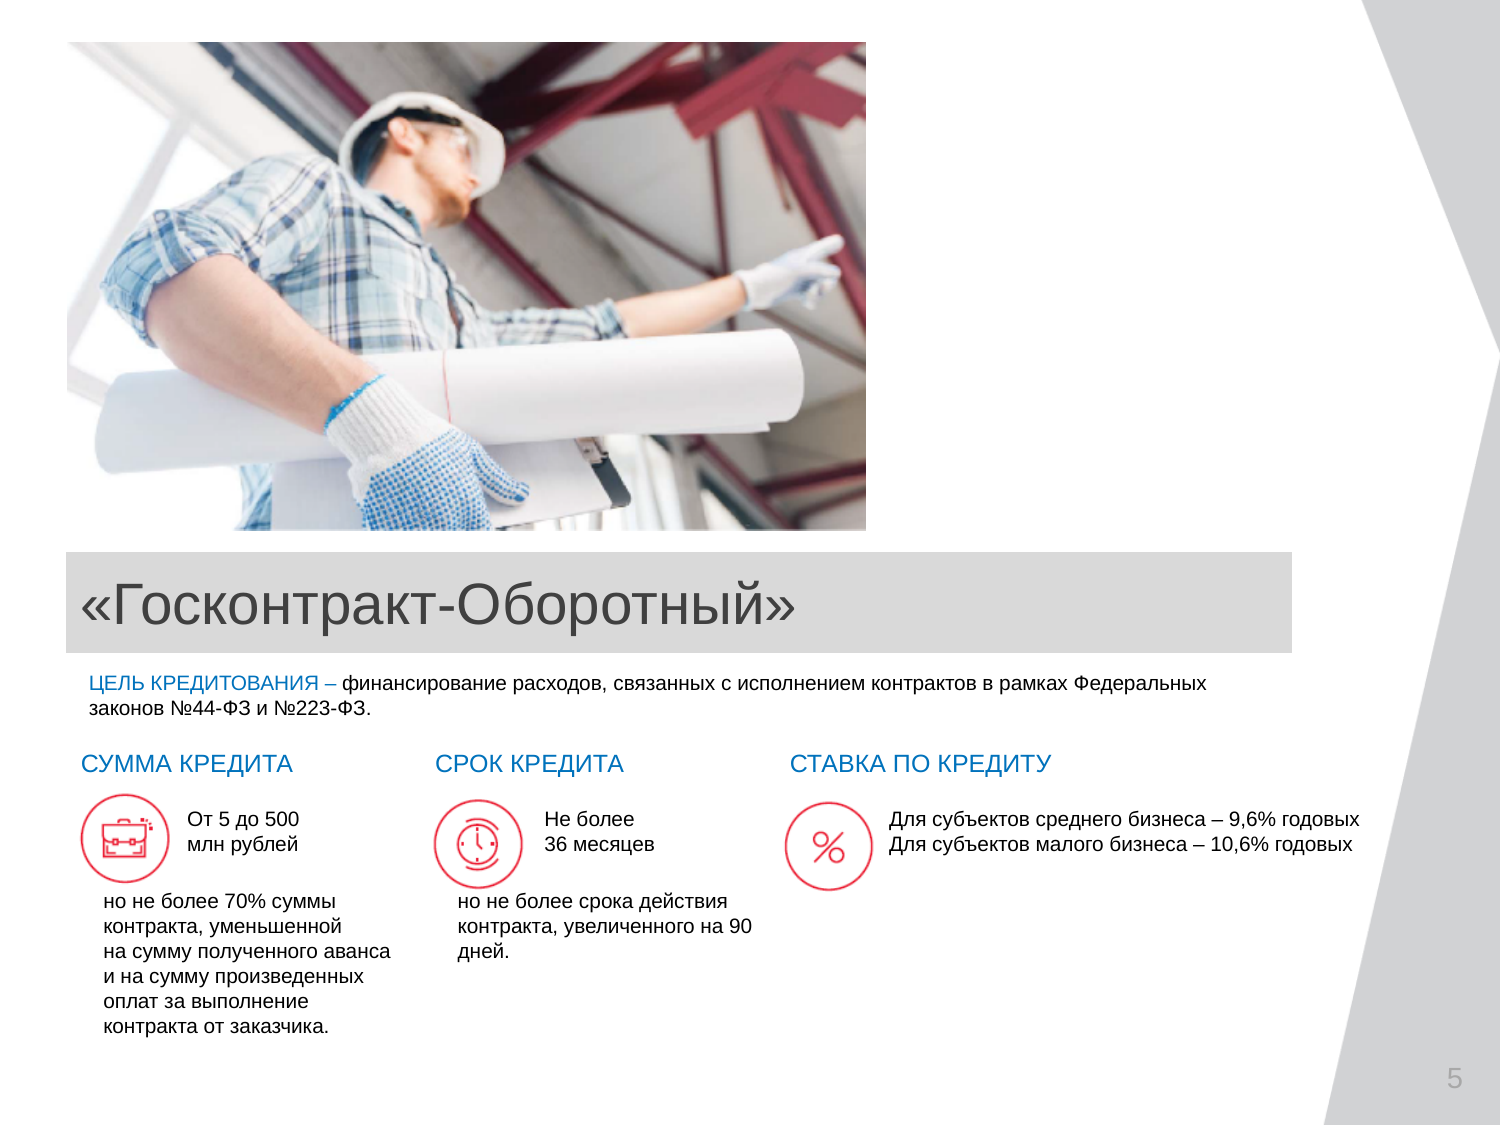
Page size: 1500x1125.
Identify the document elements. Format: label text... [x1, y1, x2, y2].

text_box ЦЕЛЬ КРЕДИТОВАНИЯ – финансирование расходов, связанных с исполнением контрактов в рамках Федеральных законов №44-ФЗ и №223-ФЗ. [74, 662, 1228, 727]
text_box СТАВКА ПО КРЕДИТУ [774, 739, 1067, 785]
text_box Не более 36 месяцев [532, 798, 670, 864]
text_box СУММА КРЕДИТА [66, 739, 309, 785]
text_box От 5 до 500 млн рублей [181, 798, 315, 864]
text_box СРОК КРЕДИТА [420, 739, 640, 785]
text_box но не более 70% суммы контракта, уменьшенной на сумму полученного аванса и на сумму произведенных оплат за выполнение контракта от заказчика. [88, 880, 420, 1045]
text_box но не более срока действия контракта, увеличенного на 90 дней. [442, 880, 774, 970]
table_header «Госконтракт-Оборотный» [66, 552, 1292, 653]
slide_number 5 [1128, 1046, 1478, 1107]
picture [0, 0, 1500, 1125]
text_box Для субъектов среднего бизнеса – 9,6% годовых Для субъектов малого бизнеса – 10,6% годовых [883, 798, 1375, 864]
